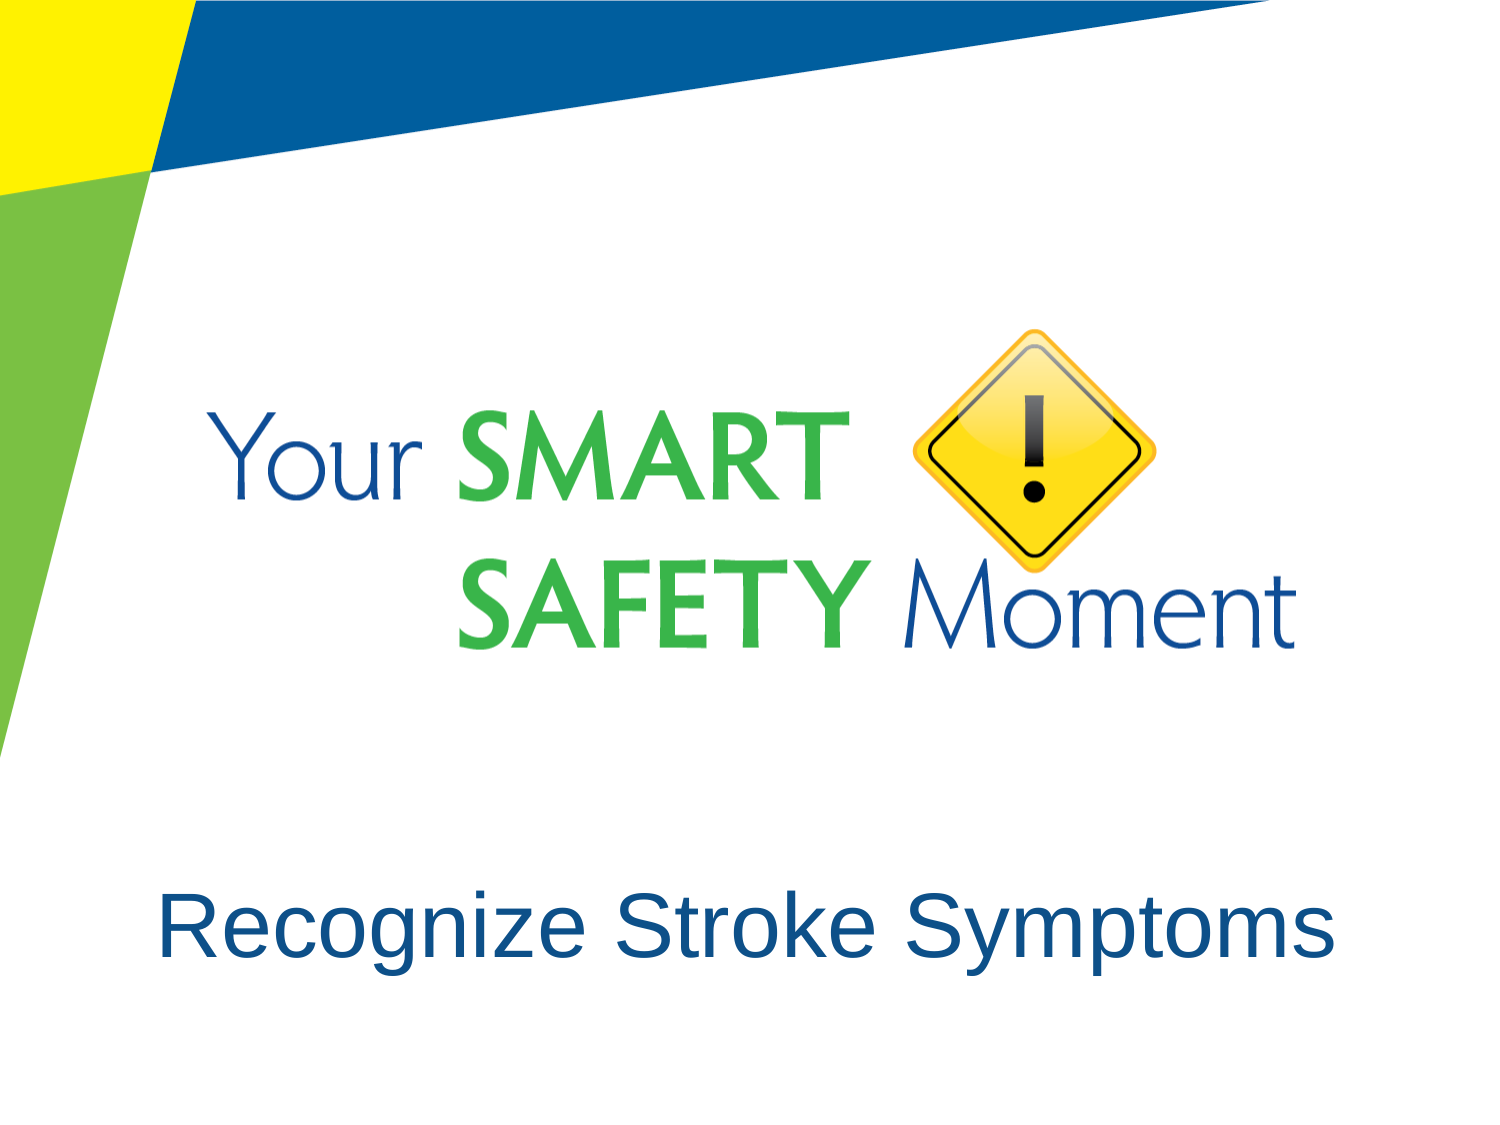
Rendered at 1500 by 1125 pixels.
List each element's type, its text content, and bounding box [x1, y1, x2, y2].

picture [0, 0, 1500, 1125]
title Recognize Stroke Symptoms [23, 748, 1470, 966]
